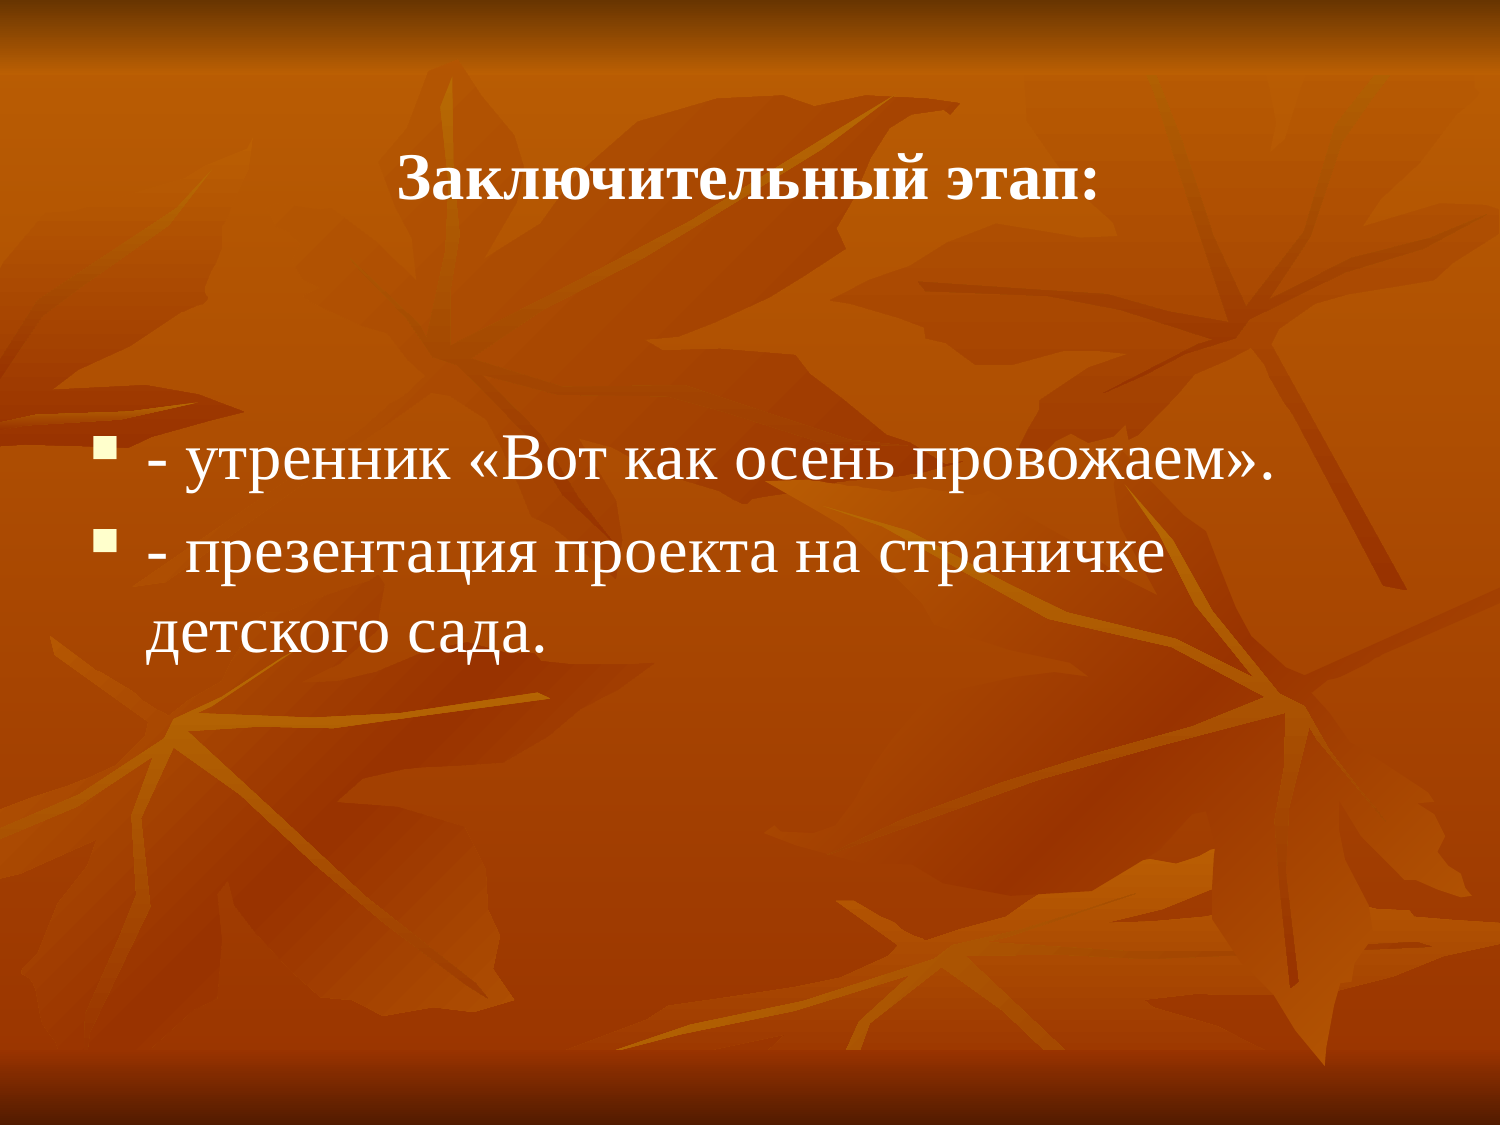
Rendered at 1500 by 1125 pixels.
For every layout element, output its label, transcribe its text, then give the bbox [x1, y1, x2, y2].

list Заключительный этап: - утренник «Вот как осень провожаем». - презентация проекта на страничке детского сада. [74, 125, 1426, 1006]
